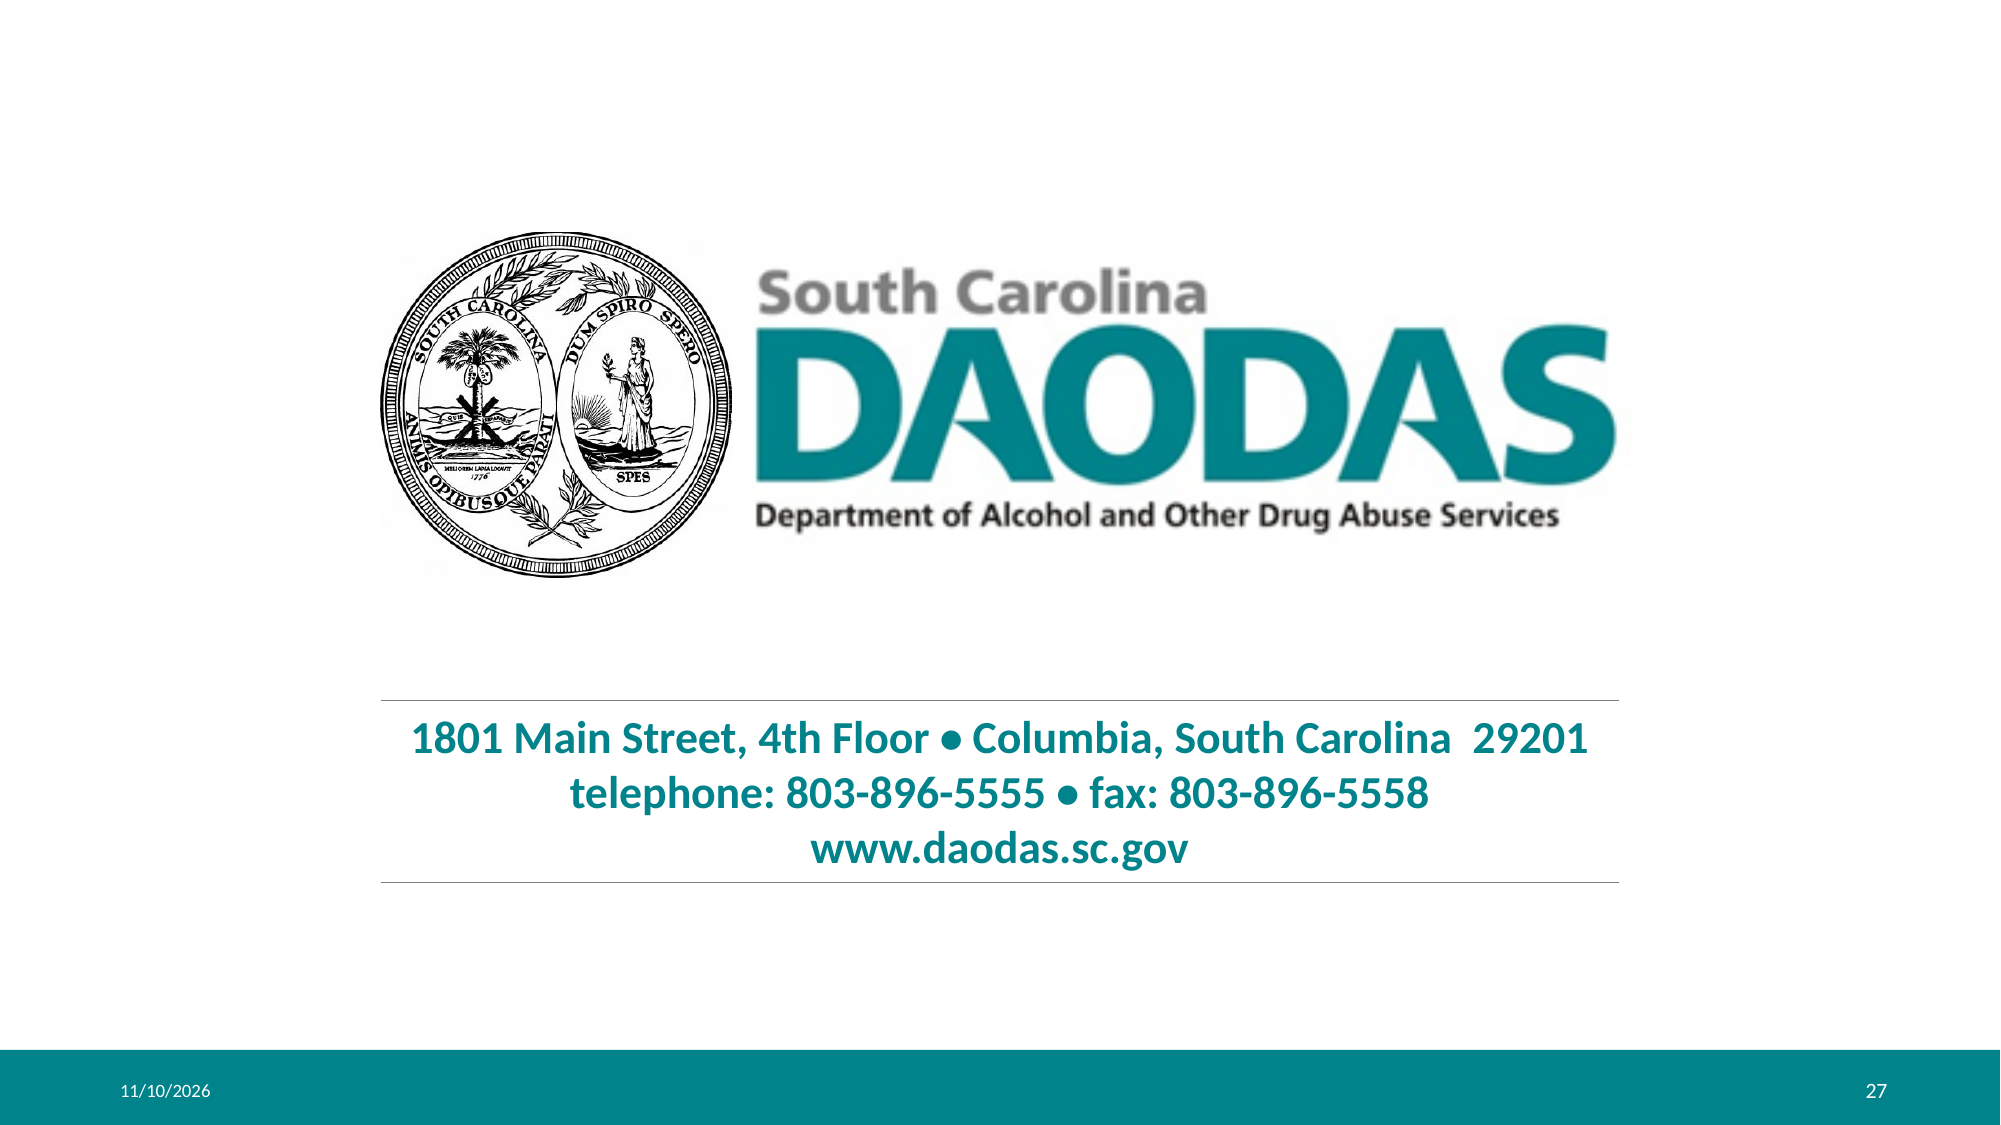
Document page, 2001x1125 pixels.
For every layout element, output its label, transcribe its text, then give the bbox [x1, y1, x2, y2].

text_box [368, 221, 1632, 588]
text_box 1801 Main Street, 4th Floor • Columbia, South Carolina 29201 telephone: 803-896-5555 • fax: 803-896-5558 www.daodas.sc.gov [362, 700, 1638, 881]
slide_number 27 [1687, 1059, 1903, 1120]
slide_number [105, 1059, 511, 1120]
